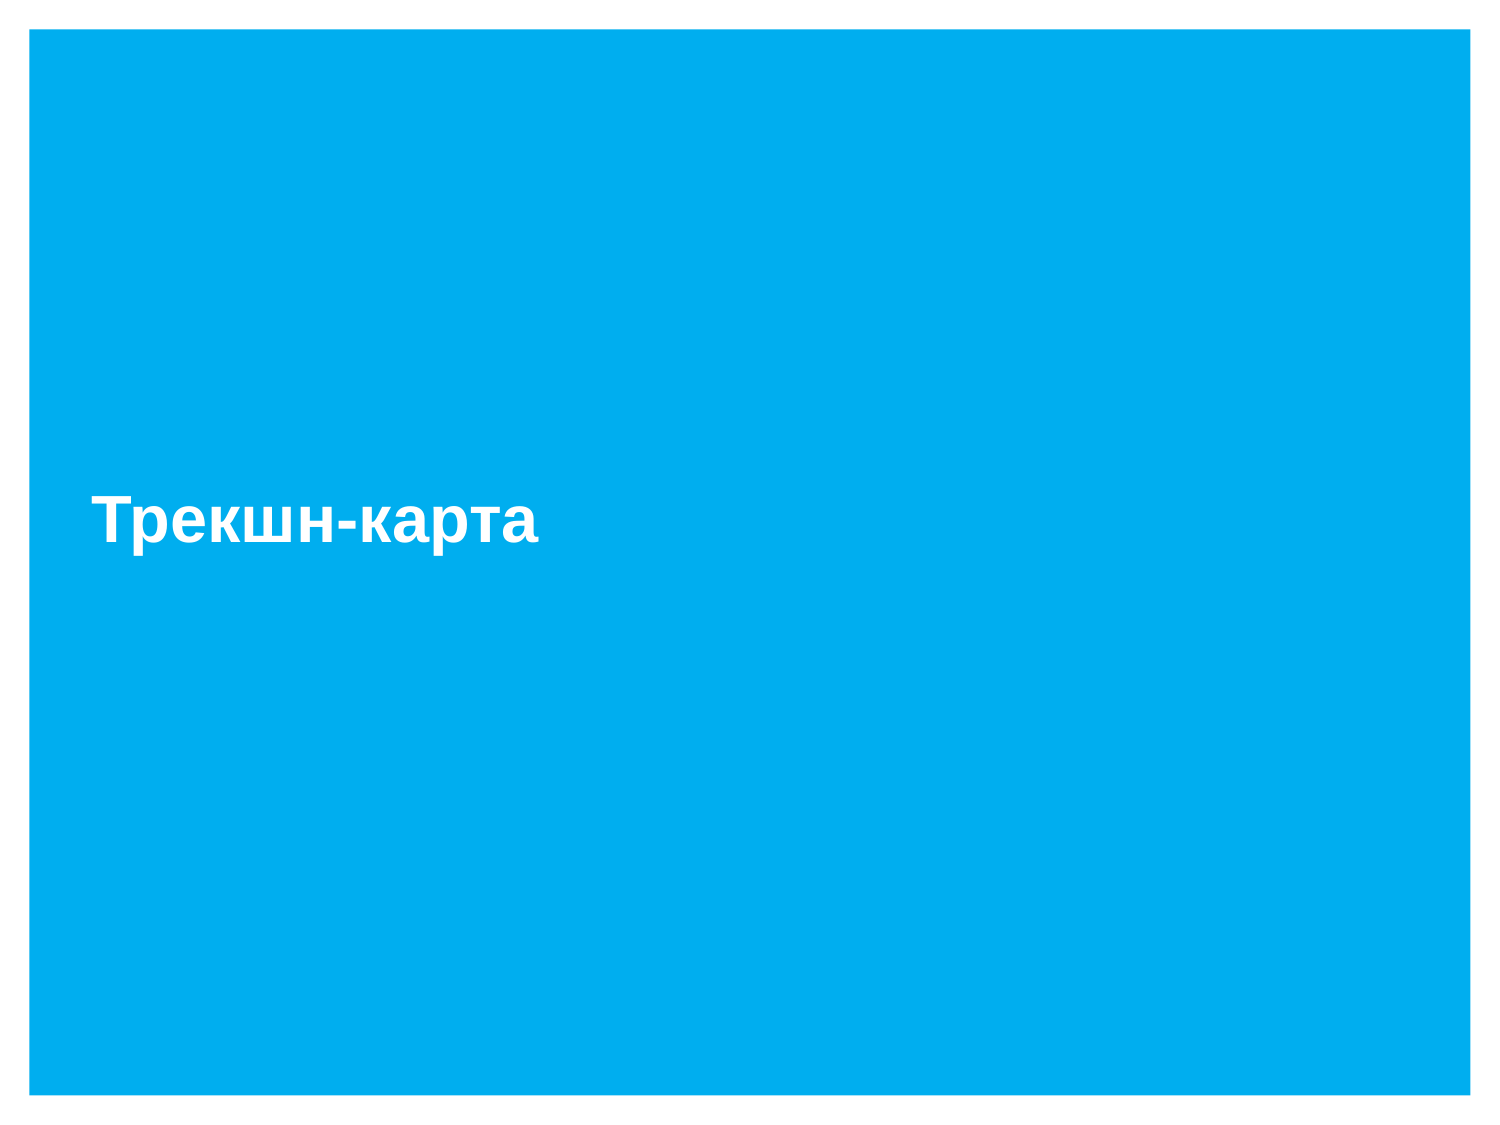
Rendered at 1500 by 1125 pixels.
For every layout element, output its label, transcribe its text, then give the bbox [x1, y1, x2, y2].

text_box Трекшн-карта [76, 468, 1199, 656]
